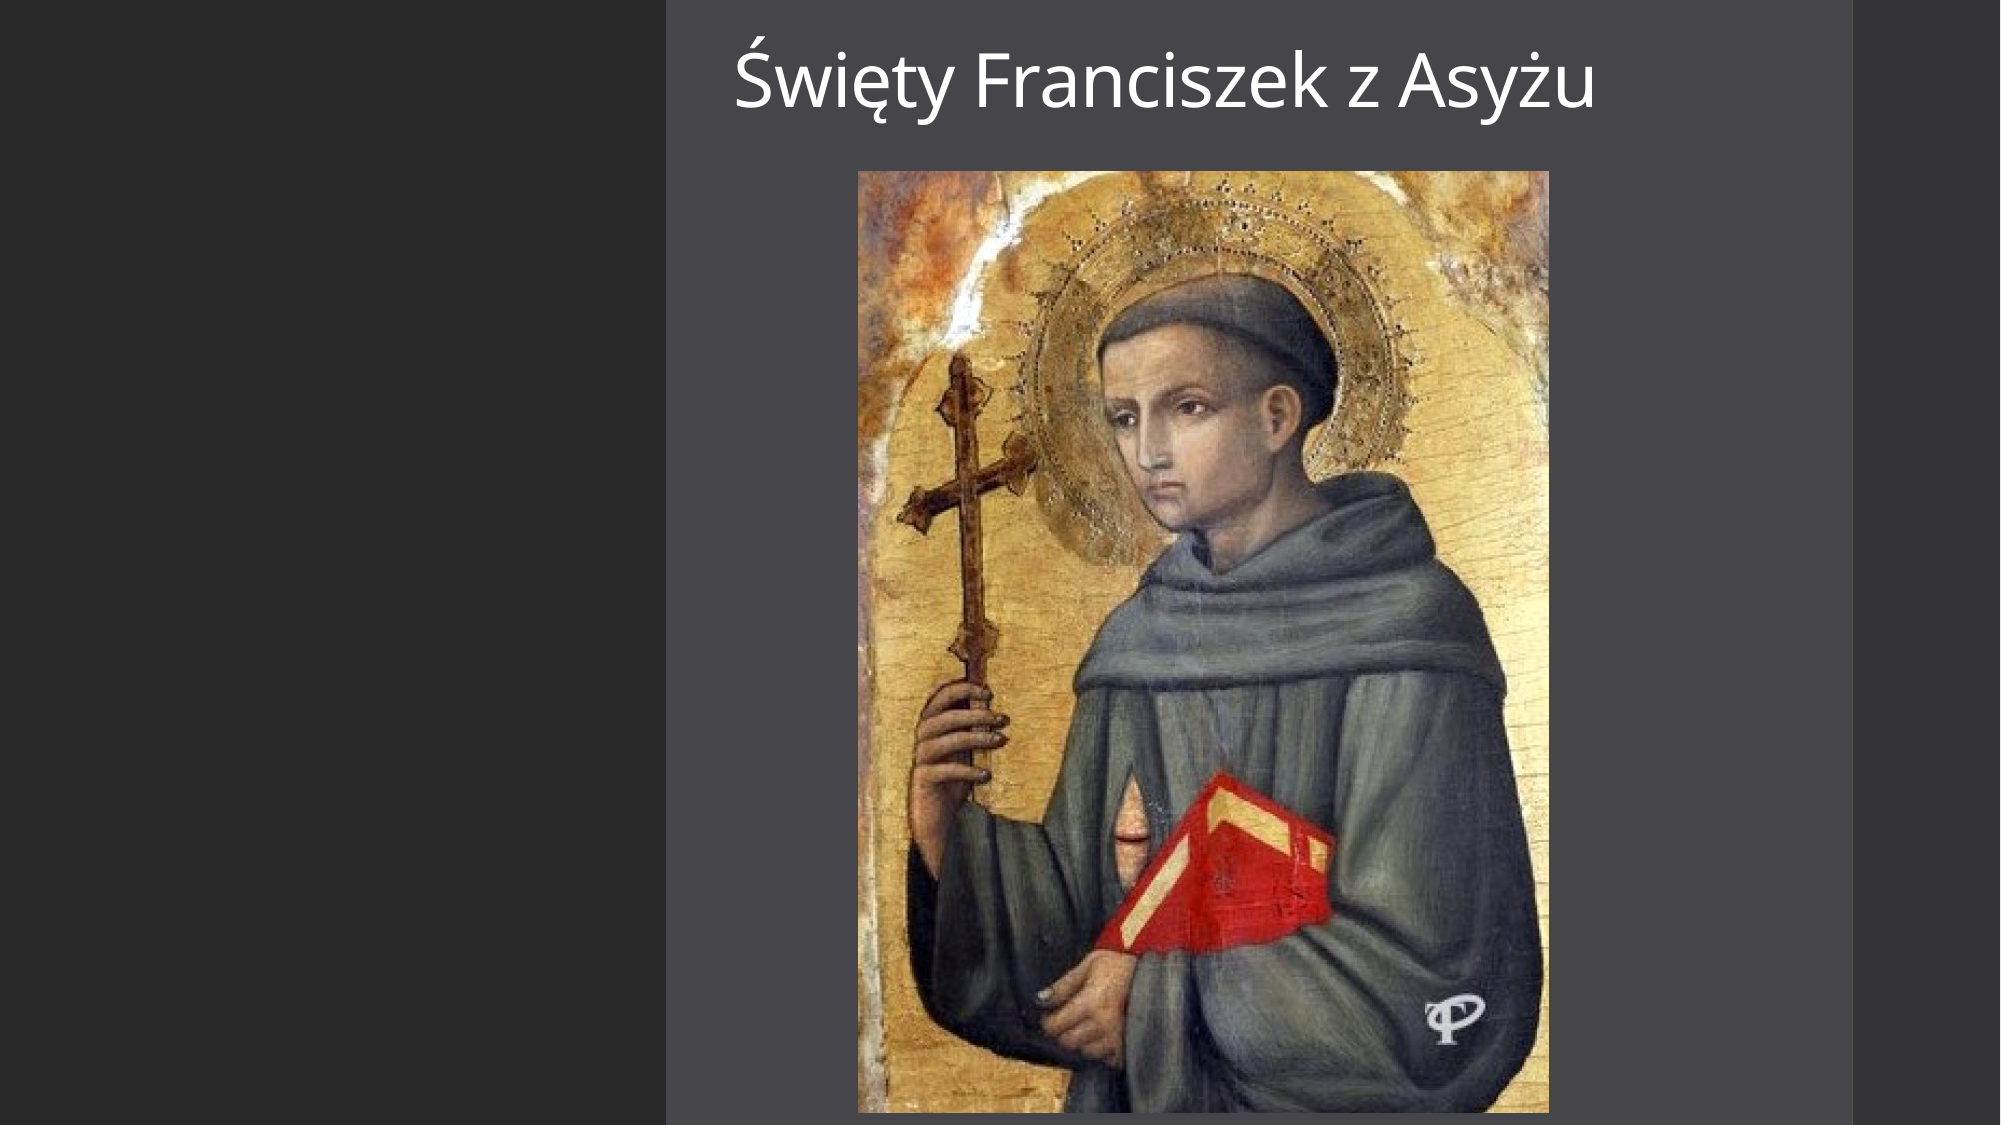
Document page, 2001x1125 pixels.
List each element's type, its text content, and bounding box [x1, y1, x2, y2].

text_box [667, 0, 1854, 1125]
title Święty Franciszek z Asyżu [718, 0, 1752, 171]
text_box [0, 0, 667, 1125]
picture [858, 171, 1549, 1113]
